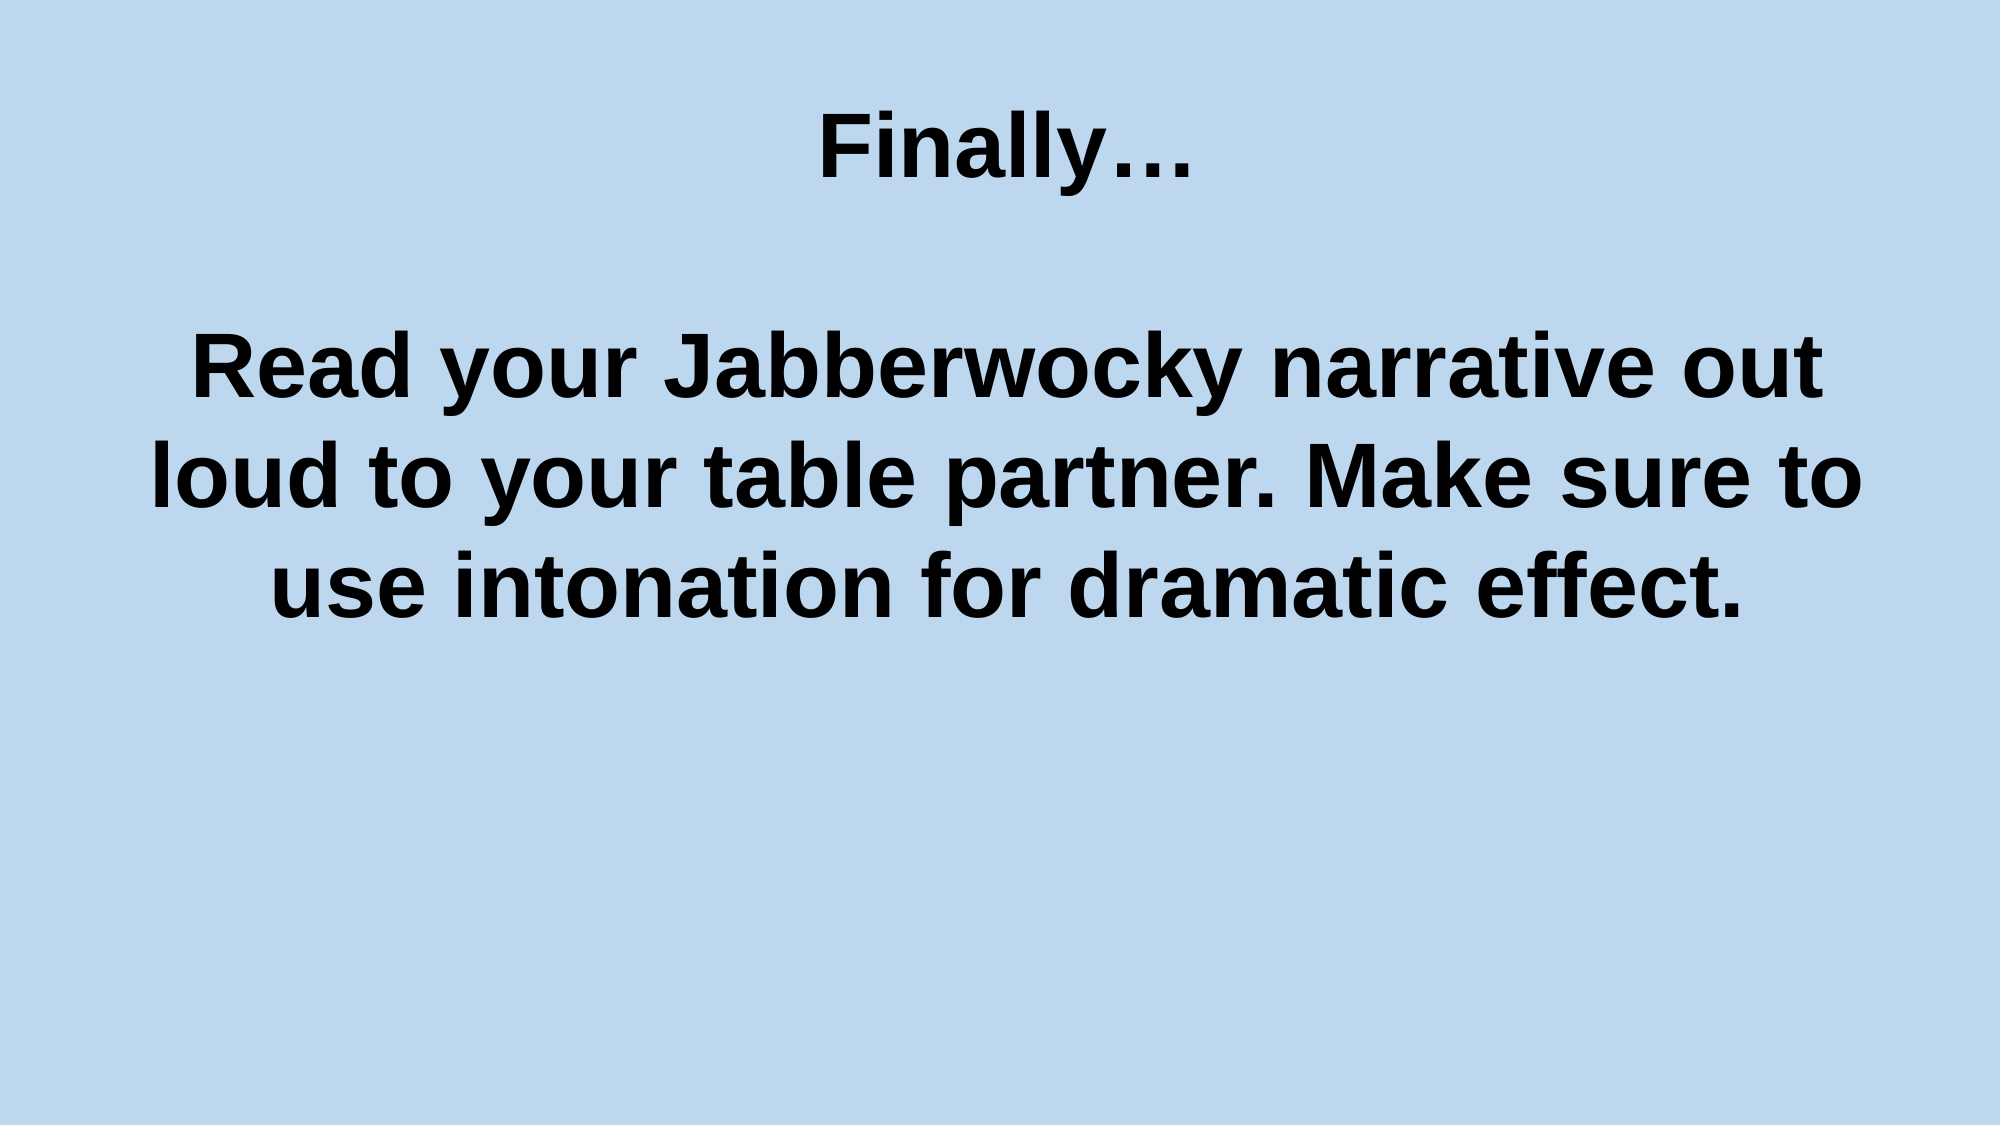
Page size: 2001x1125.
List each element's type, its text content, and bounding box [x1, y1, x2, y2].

text_box Finally… Read your Jabberwocky narrative out loud to your table partner. Make sure to use intonation for dramatic effect. [68, 78, 1949, 741]
